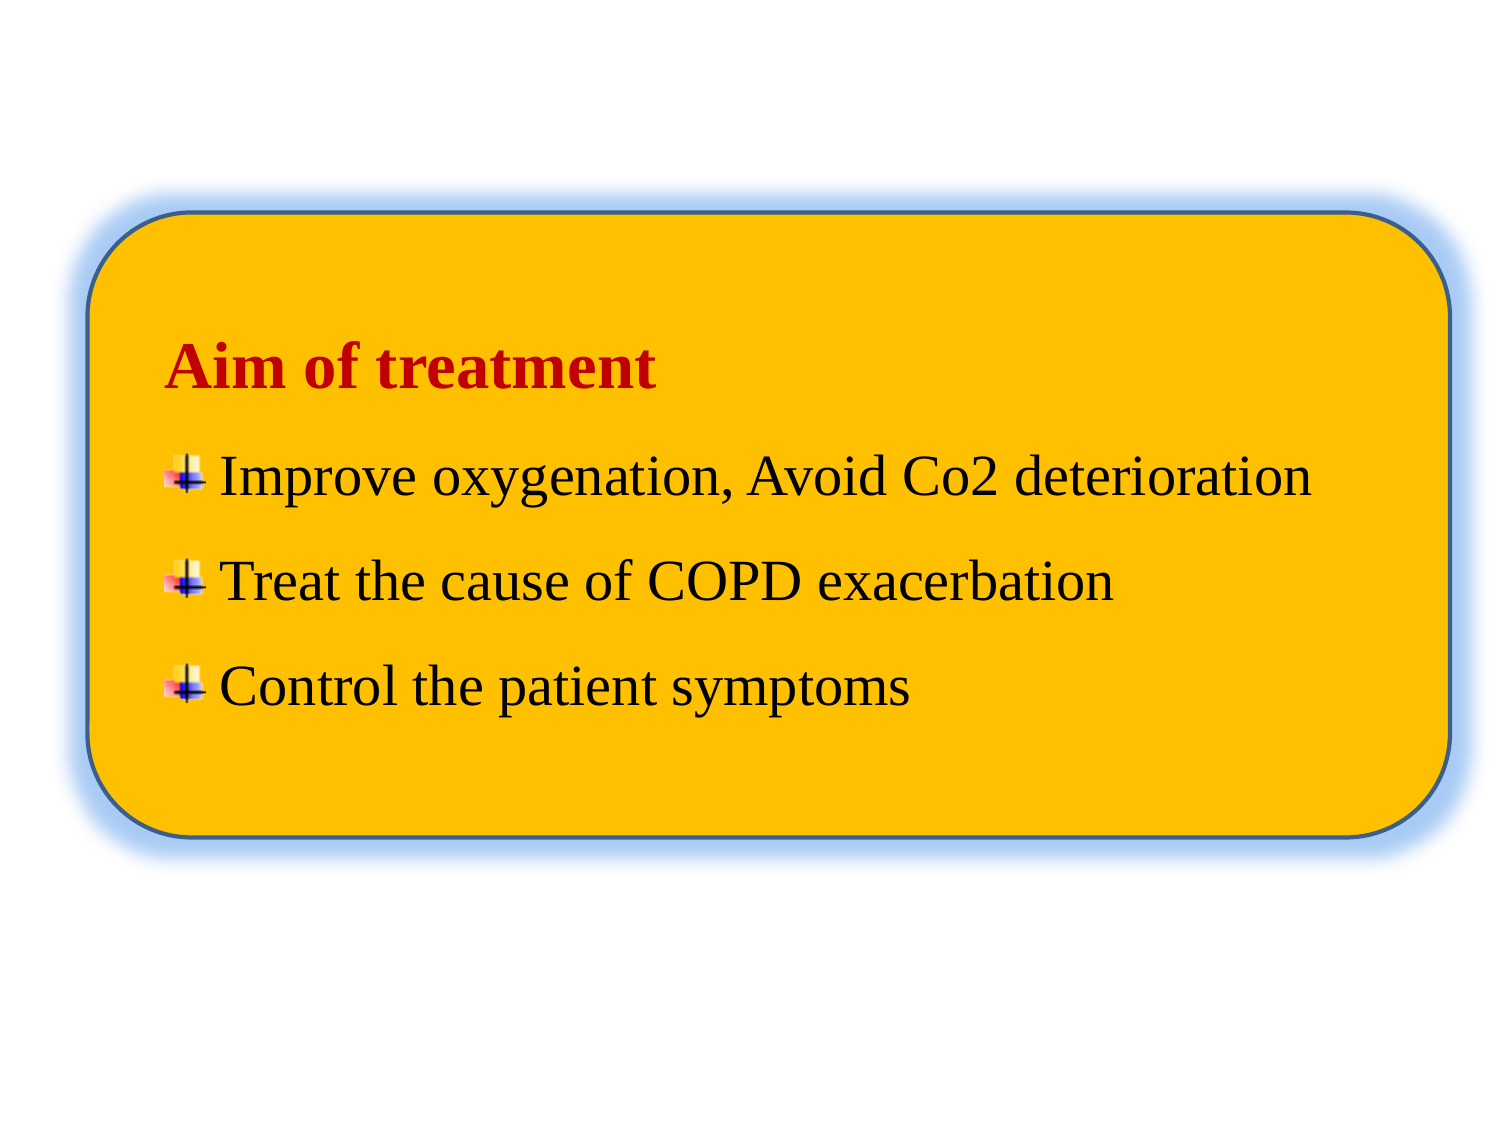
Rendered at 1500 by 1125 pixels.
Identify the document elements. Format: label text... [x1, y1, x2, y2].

text_box [85, 210, 1453, 840]
picture [164, 661, 206, 703]
text_box Aim of treatment Improve oxygenation, Avoid Co2 deterioration Treat the cause of COPD exacerbation Control the patient symptoms [149, 274, 1338, 725]
picture [164, 556, 206, 598]
picture [164, 451, 206, 493]
